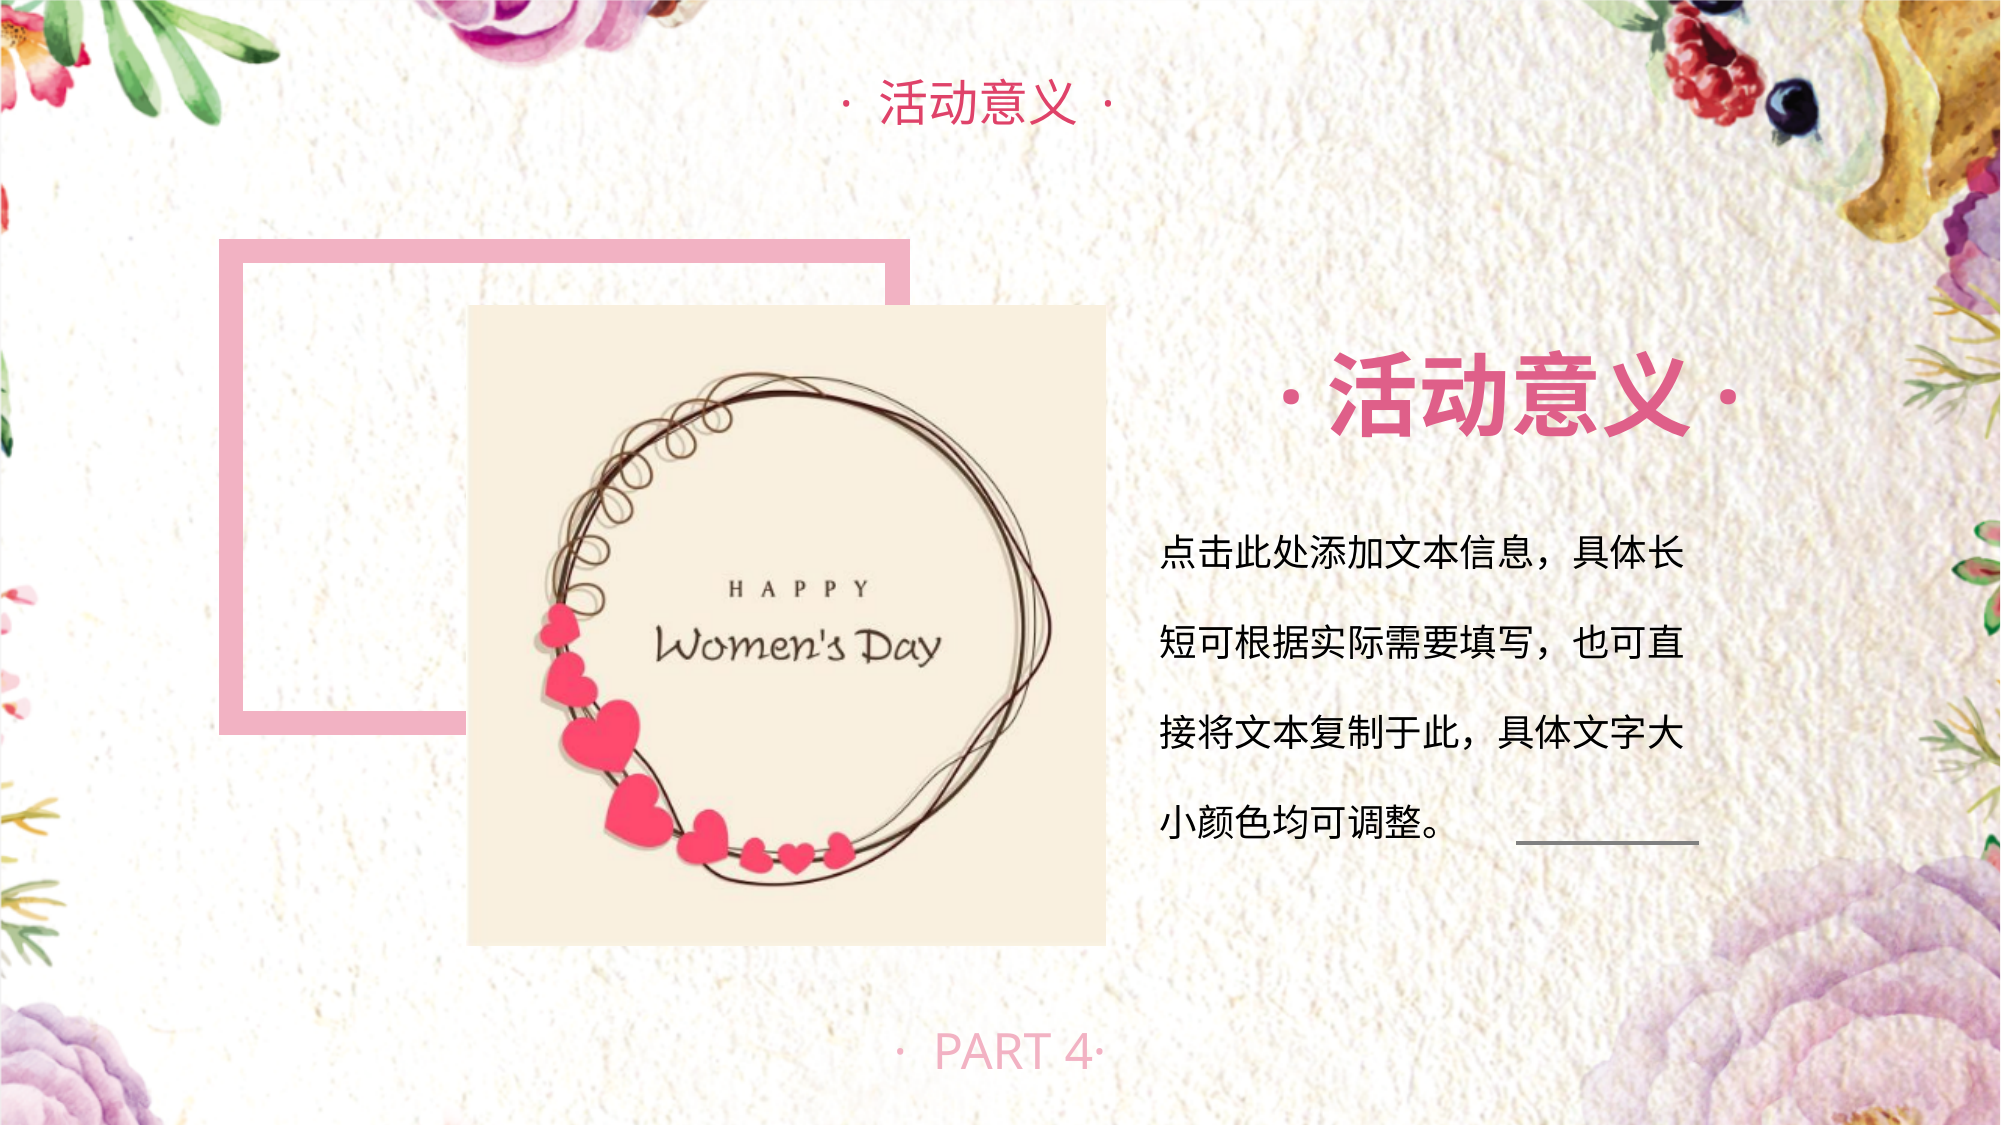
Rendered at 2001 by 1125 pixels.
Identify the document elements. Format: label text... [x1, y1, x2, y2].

text_box ·活动意义· [1107, 330, 1757, 456]
picture [3, 1, 2001, 1125]
text_box [230, 250, 898, 724]
text_box · PART 4· [740, 1019, 1260, 1080]
text_box · 活动意义 · [717, 71, 1237, 132]
text_box 点击此处添加文本信息，具体长短可根据实际需要填写，也可直接将文本复制于此，具体文字大小颜色均可调整。 [1145, 476, 1713, 942]
